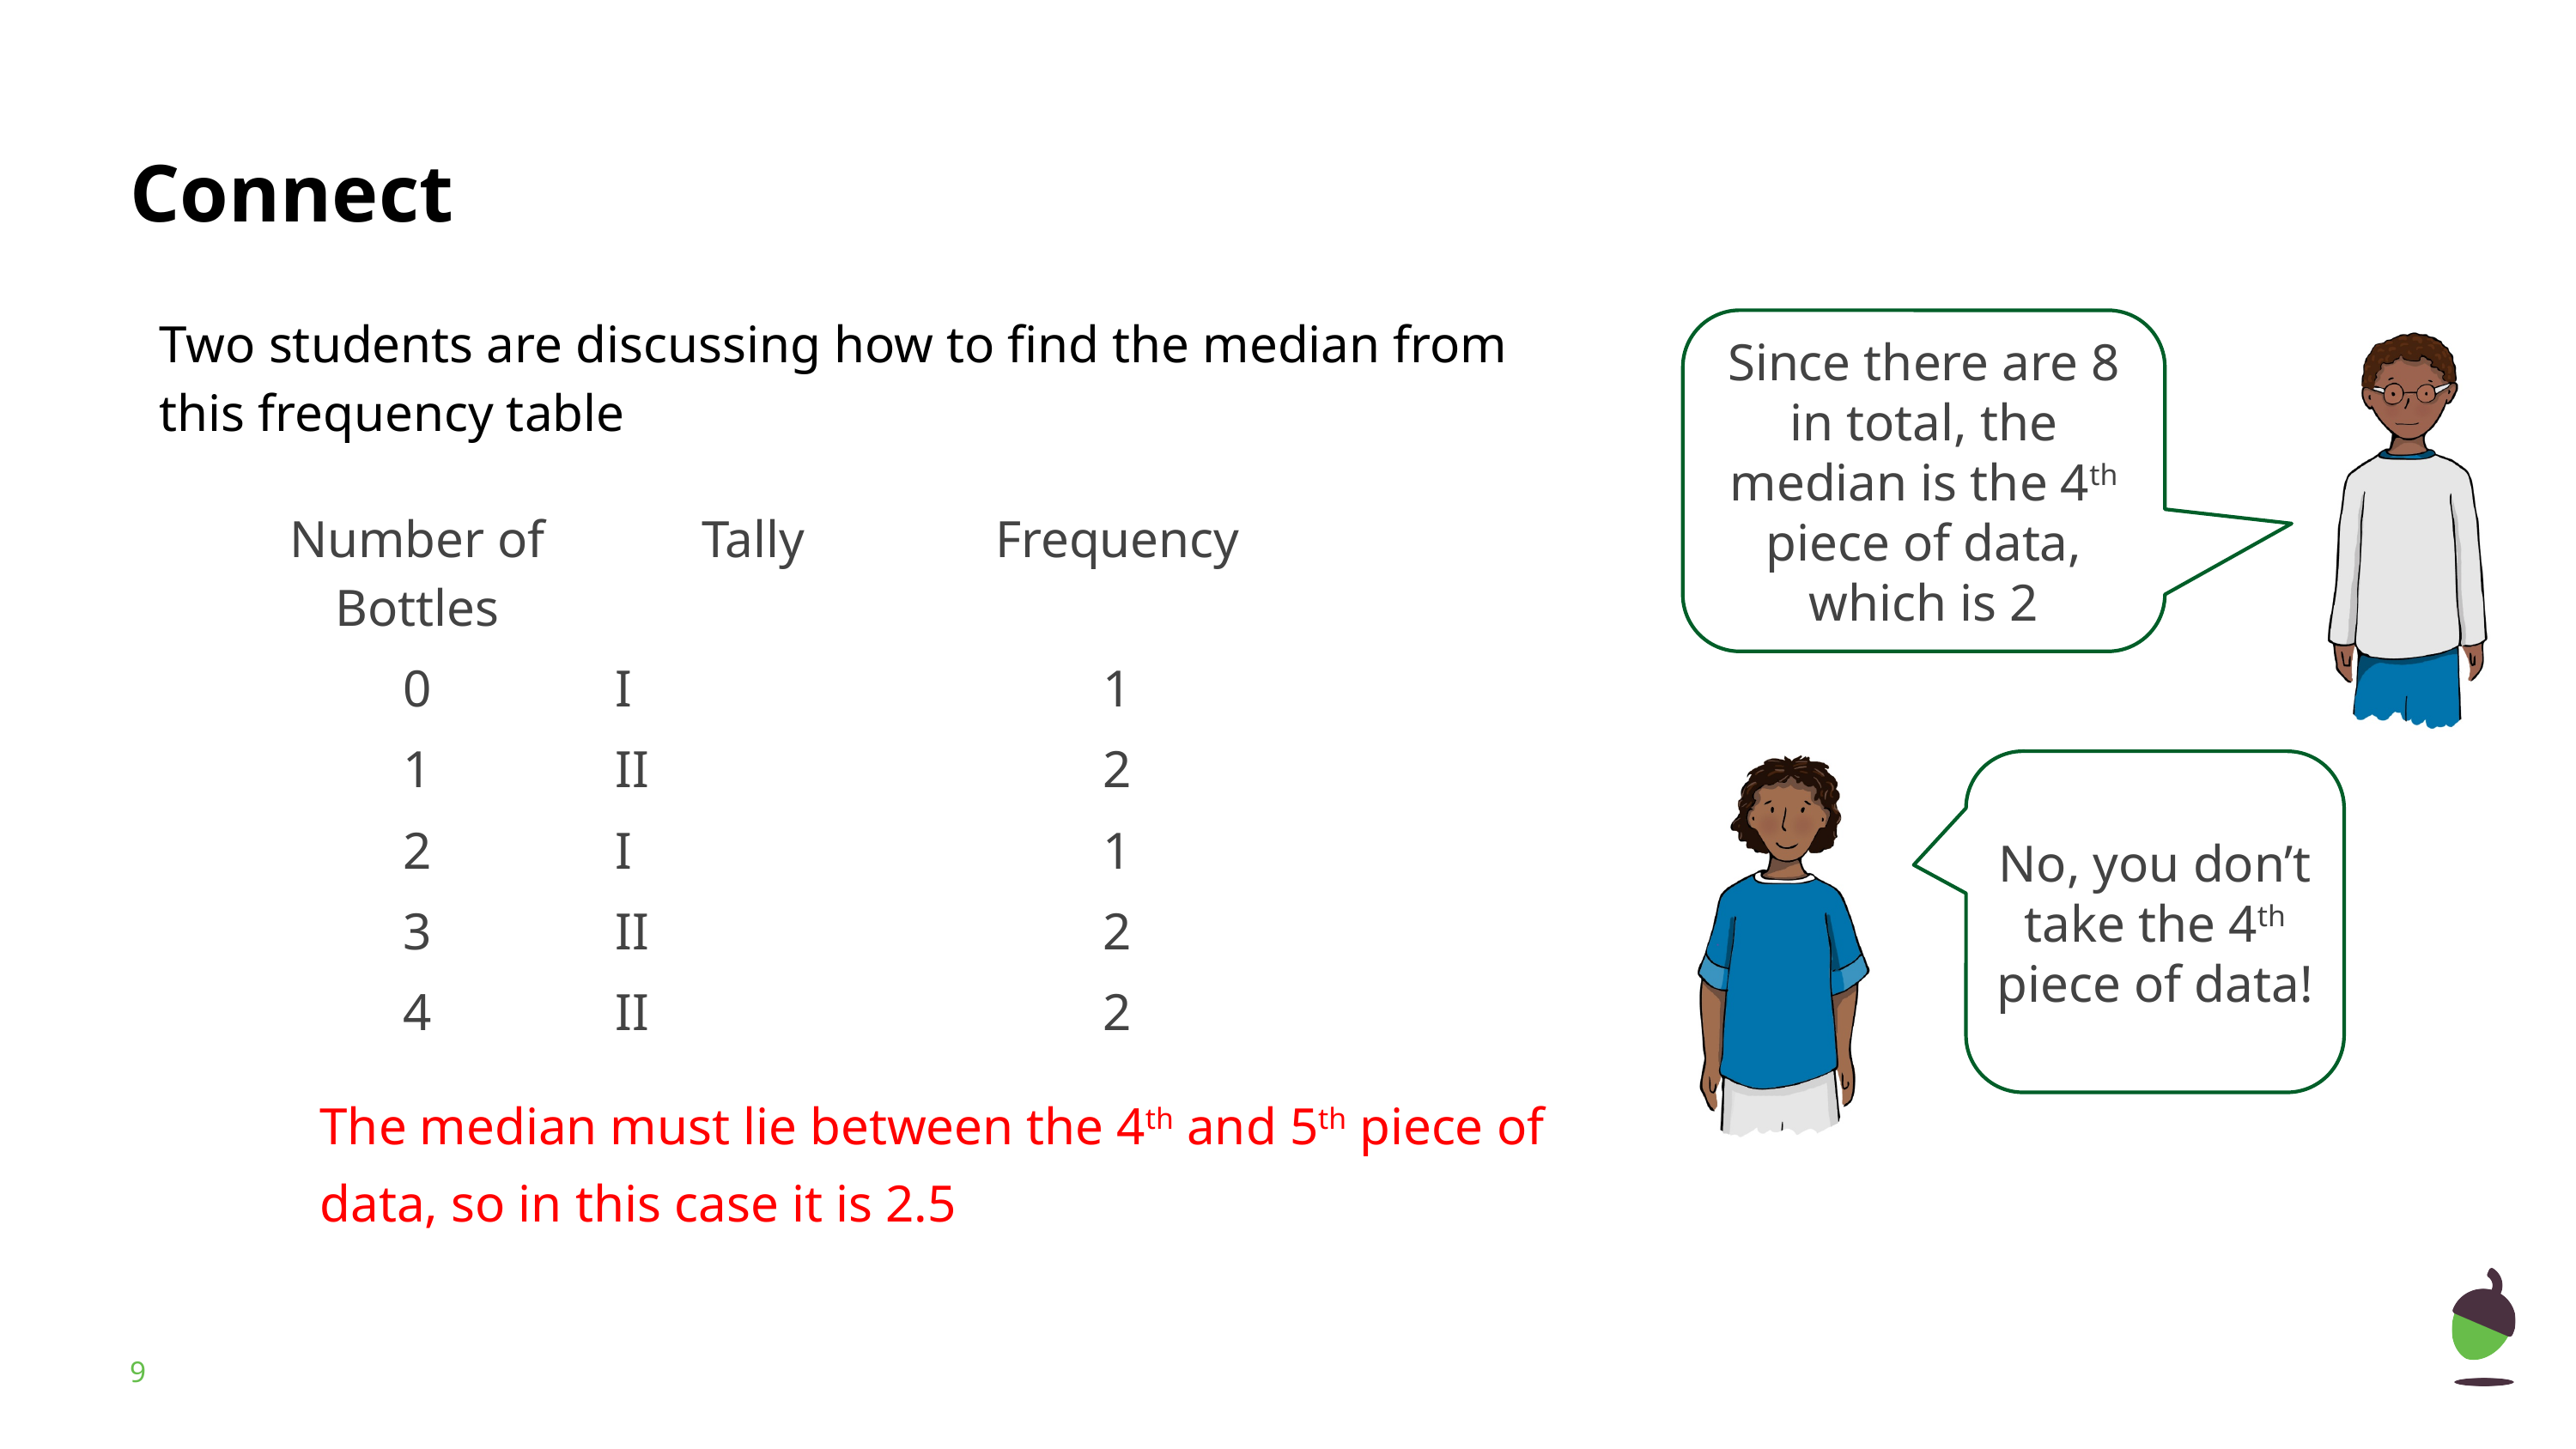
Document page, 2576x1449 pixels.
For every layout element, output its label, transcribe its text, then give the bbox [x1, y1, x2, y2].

picture [2451, 1268, 2516, 1386]
table_header Frequency [904, 498, 1331, 647]
table_header Tally [603, 498, 904, 647]
table_cell 2 [904, 890, 1331, 971]
table_header Number of Bottles [232, 498, 603, 647]
text_box Since there are 8 in total, the median is the 4th piece of data, which is 2 [1682, 310, 2292, 652]
table_cell I [603, 647, 904, 728]
picture [1682, 728, 1877, 1149]
table_cell 4 [232, 971, 603, 1052]
table_cell 2 [904, 971, 1331, 1052]
table_cell 0 [232, 647, 603, 728]
table_cell I [603, 809, 904, 890]
table_cell 3 [232, 890, 603, 971]
table_cell 2 [904, 728, 1331, 809]
text_box No, you don’t take the 4th piece of data! [1913, 751, 2344, 1093]
table_cell 1 [904, 647, 1331, 728]
text_box The median must lie between the 4th and 5th piece of data, so in this case it is 2.5 [307, 1070, 1660, 1234]
picture [2318, 325, 2514, 748]
table_cell 1 [232, 728, 603, 809]
table_cell 1 [904, 809, 1331, 890]
table_cell II [603, 728, 904, 809]
table_cell II [603, 890, 904, 971]
table_cell II [603, 971, 904, 1052]
text_box Two students are discussing how to find the median from this frequency table [146, 296, 1528, 445]
table_cell 2 [232, 809, 603, 890]
